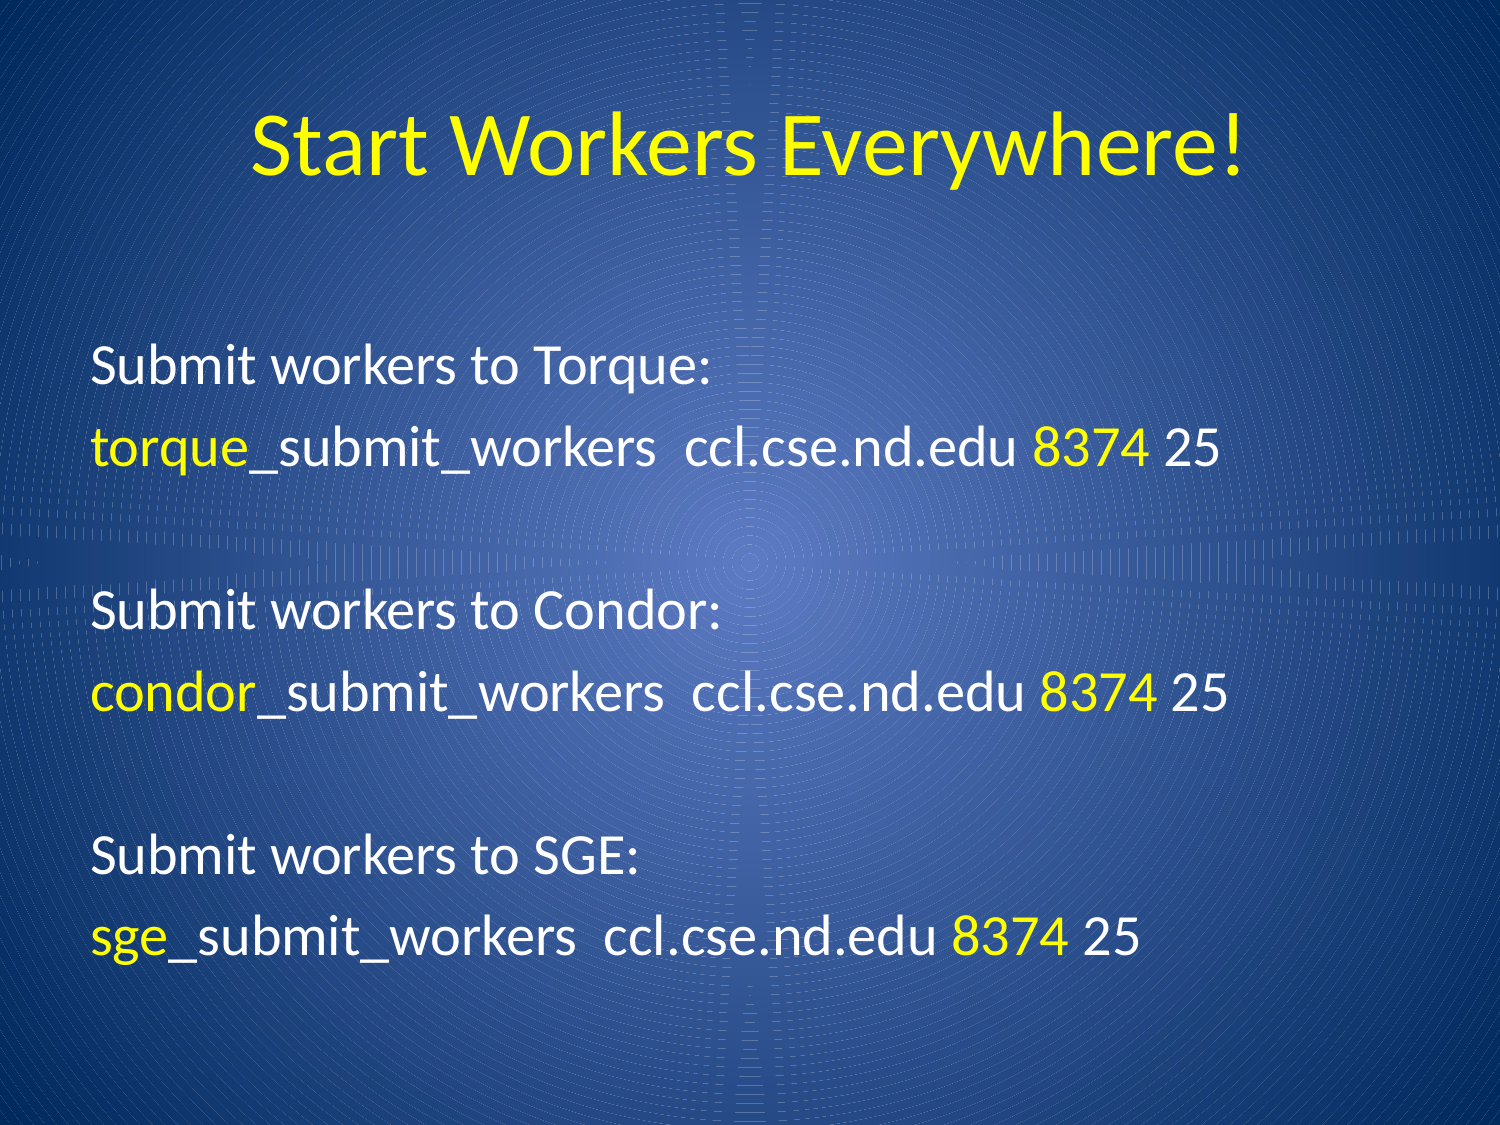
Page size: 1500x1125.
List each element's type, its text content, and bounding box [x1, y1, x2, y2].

list Submit workers to Torque: torque_submit_workers ccl.cse.nd.edu 8374 25 Submit workers to Condor: condor_submit_workers ccl.cse.nd.edu 8374 25 Submit workers to SGE: sge_submit_workers ccl.cse.nd.edu 8374 25 [74, 237, 1426, 1063]
title Start Workers Everywhere! [74, 44, 1426, 233]
